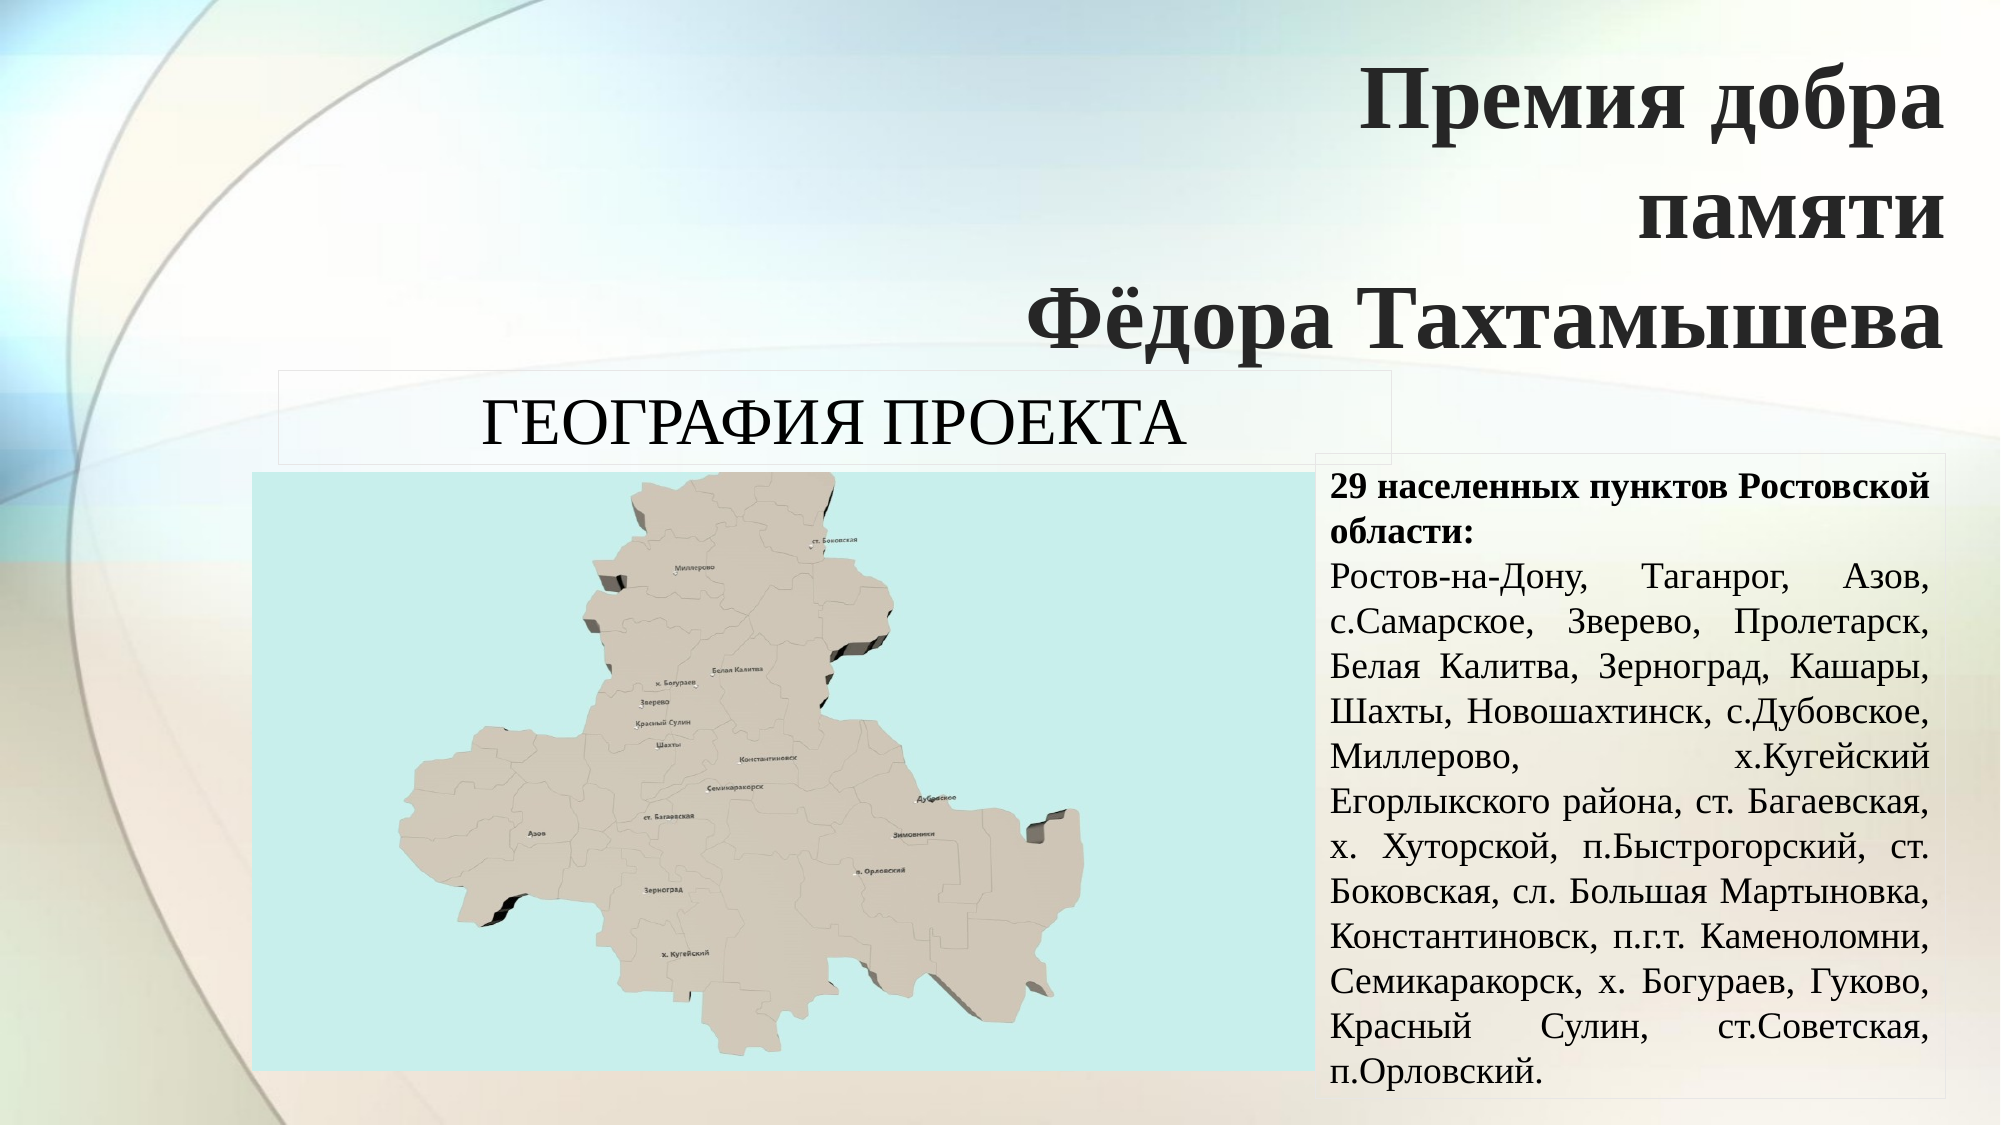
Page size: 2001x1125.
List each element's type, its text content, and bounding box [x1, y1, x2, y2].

text_box ГЕОГРАФИЯ ПРОЕКТА [278, 370, 1392, 465]
picture [0, 0, 2001, 1125]
text_box 29 населенных пунктов Ростовской области: Ростов-на-Дону, Таганрог, Азов, с.Самарское, Зверево, Пролетарск, Белая Калитва, Зерноград, Кашары, Шахты, Новошахтинск, с.Дубовское, Миллерово, х.Кугейский Егорлыкского района, ст. Багаевская, х. Хуторской, п.Быстрогорский, ст. Боковская, сл. Большая Мартыновка, Константиновск, п.г.т. Каменоломни, Семикаракорск, х. Богураев, Гуково, Красный Сулин, ст.Советская, п.Орловский. [1315, 453, 1946, 1099]
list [252, 472, 1316, 1071]
title Премия добра памяти Фёдора Тахтамышева [963, 30, 1962, 373]
